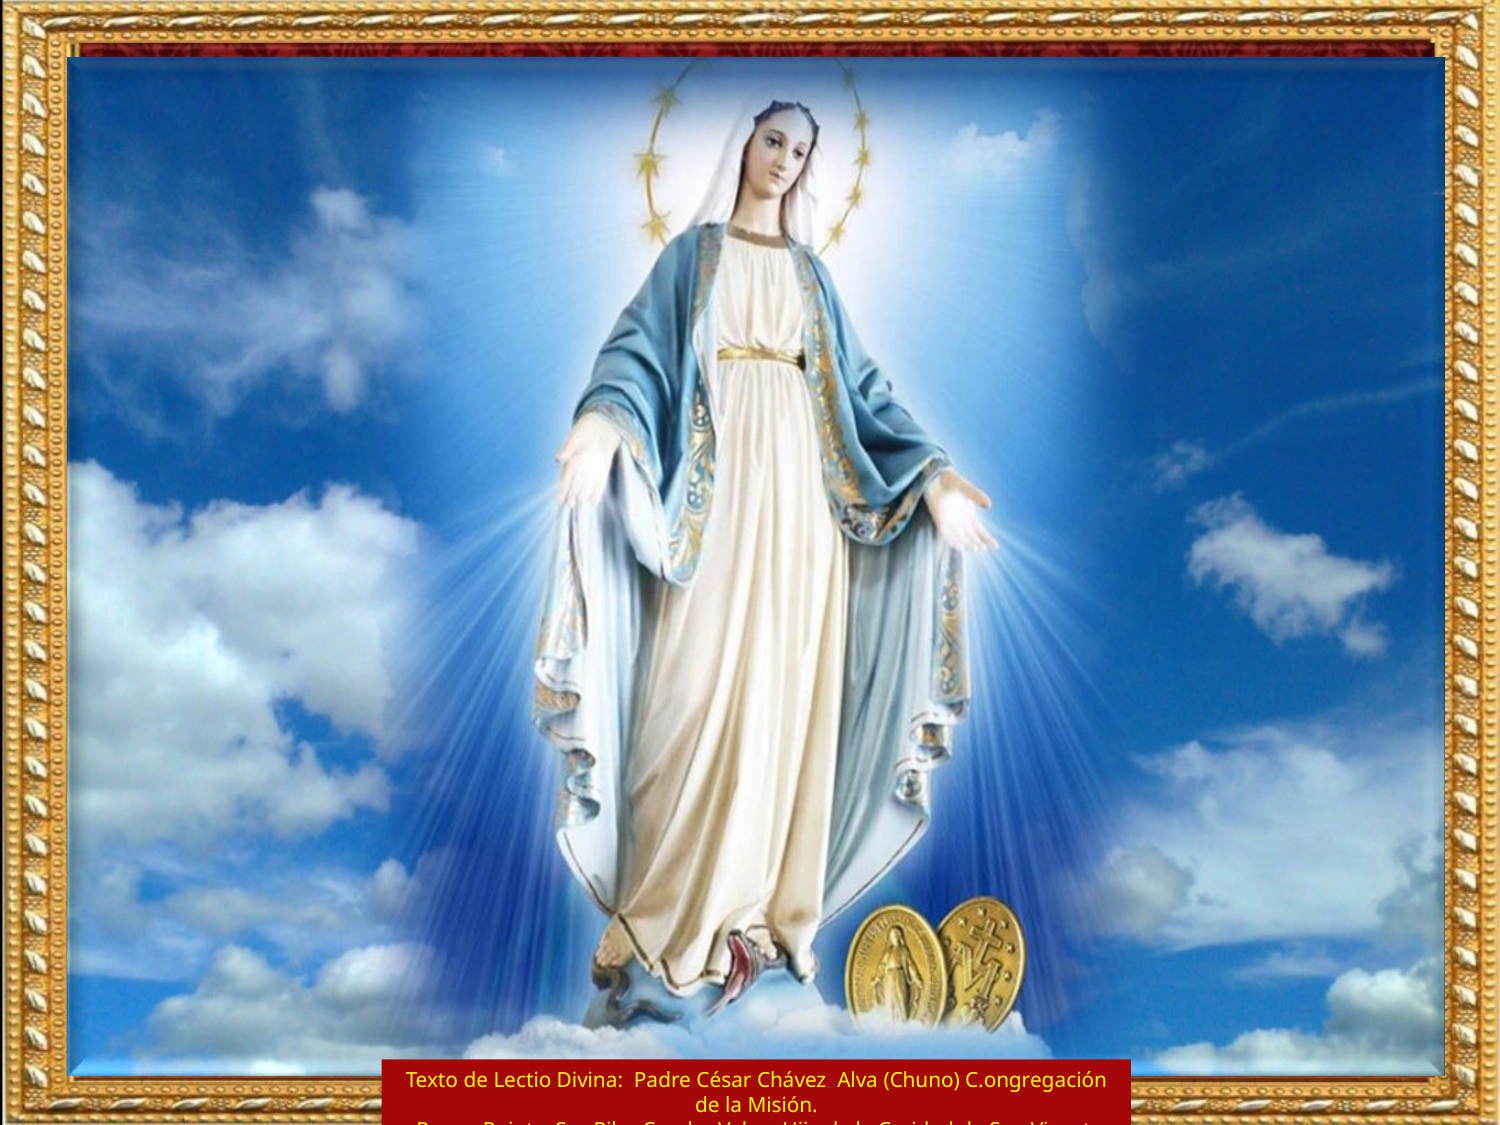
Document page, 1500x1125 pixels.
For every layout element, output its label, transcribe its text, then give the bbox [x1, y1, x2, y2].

text_box Texto de Lectio Divina: Padre César Chávez Alva (Chuno) C.ongregación de la Misión. Power Point : Sor Pilar Caycho Vela - Hija de la Caridad de San Vicente de Paúl [381, 1082, 1131, 1125]
picture [0, 0, 1500, 1125]
